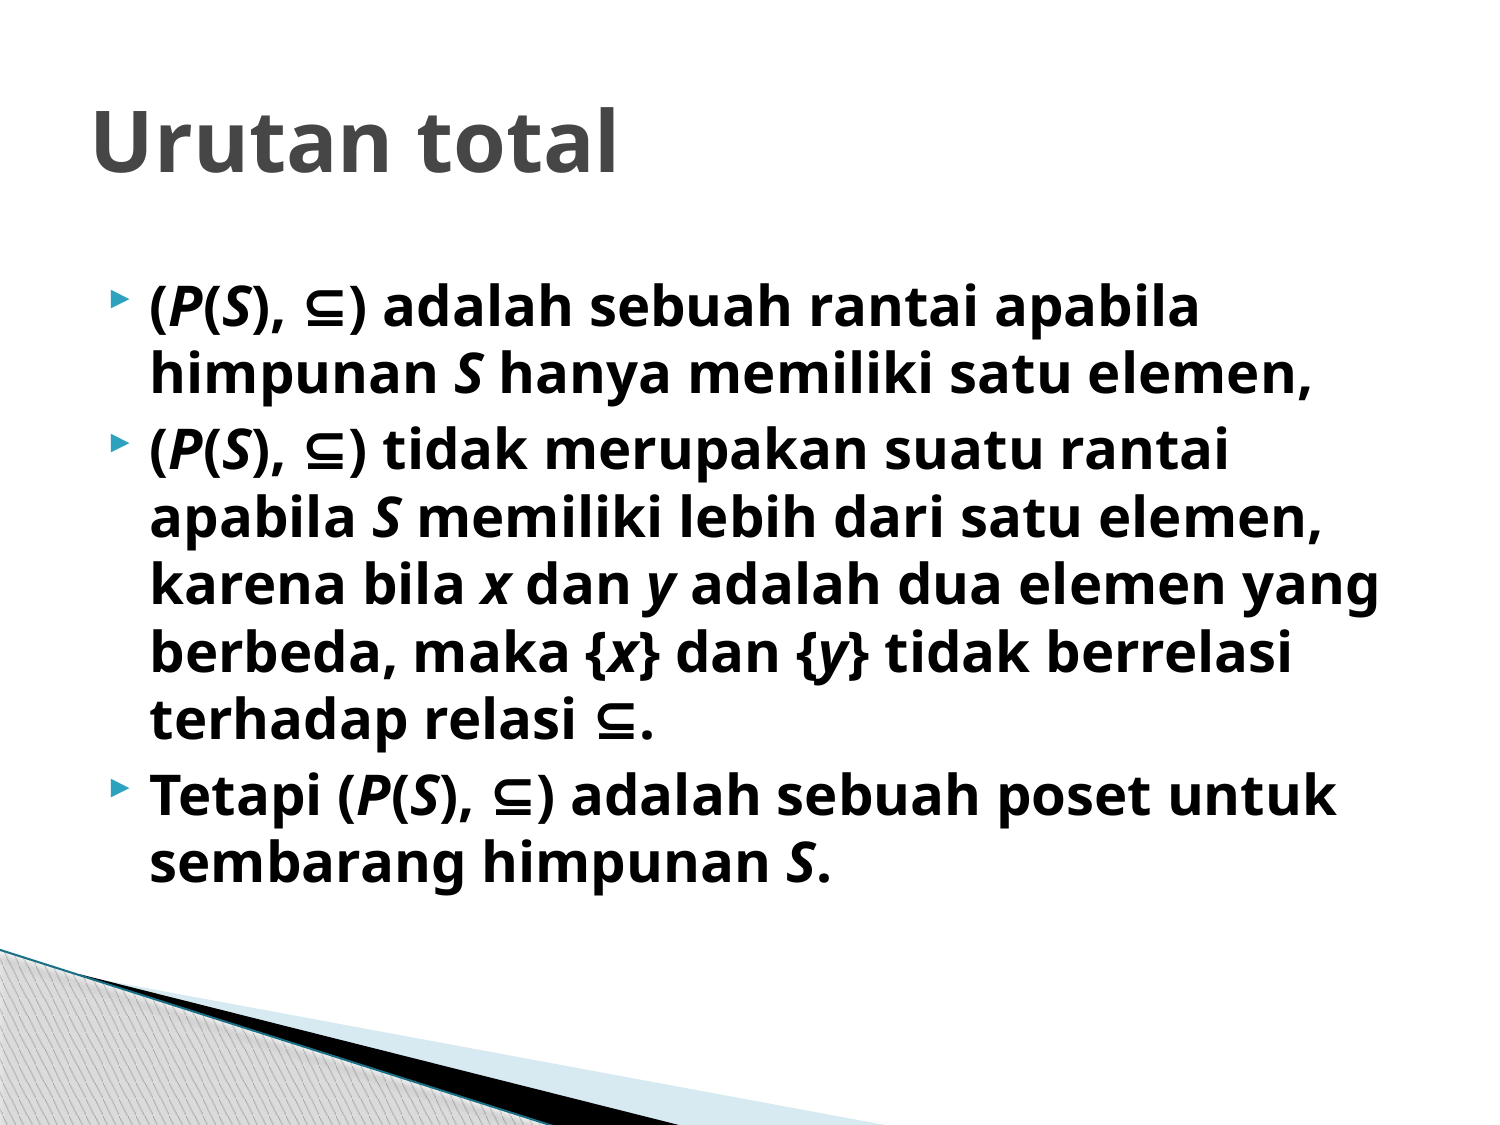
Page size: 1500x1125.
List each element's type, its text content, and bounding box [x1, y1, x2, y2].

list (P(S), ⊆) adalah sebuah rantai apabila himpunan S hanya memiliki satu elemen, (P(S), ⊆) tidak merupakan suatu rantai apabila S memiliki lebih dari satu elemen, karena bila x dan y adalah dua elemen yang berbeda, maka {x} dan {y} tidak berrelasi terhadap relasi ⊆. Tetapi (P(S), ⊆) adalah sebuah poset untuk sembarang himpunan S. [75, 262, 1425, 943]
title Urutan total [75, 45, 1425, 233]
